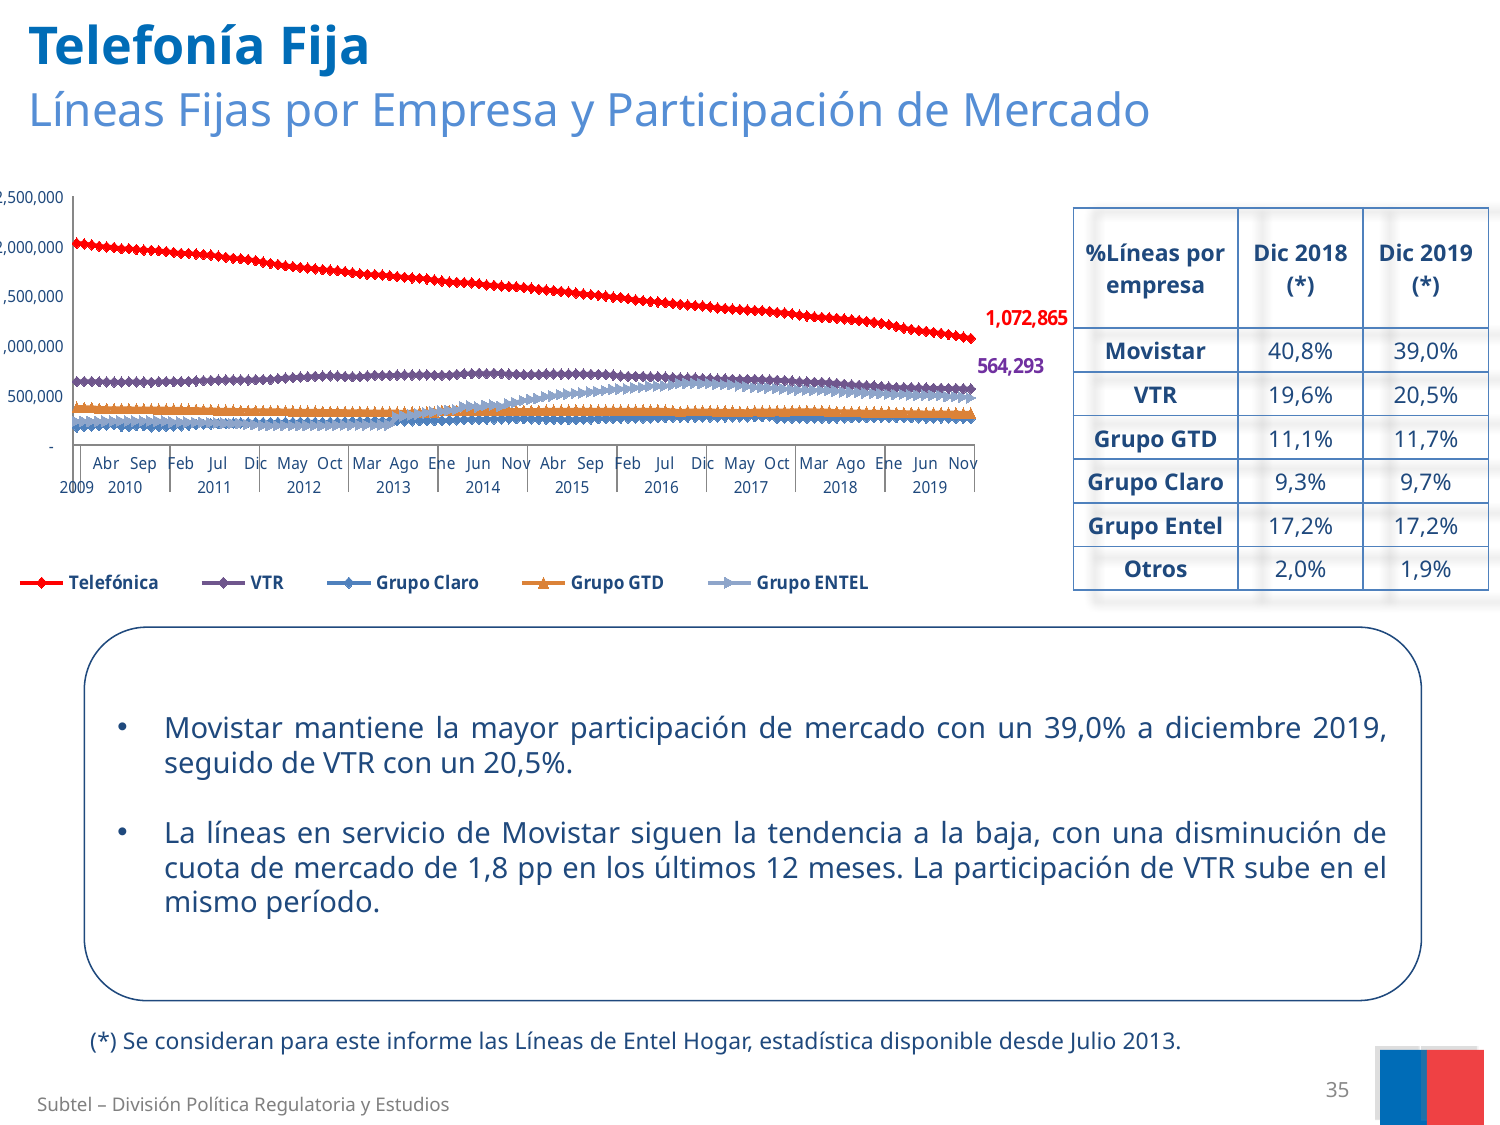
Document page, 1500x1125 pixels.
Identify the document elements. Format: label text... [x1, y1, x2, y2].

table_cell Grupo GTD [1078, 416, 1237, 458]
table_header Dic 2018 (*) [1239, 209, 1362, 327]
table_cell Otros [1078, 547, 1237, 589]
text_box Subtel – División Política Regulatoria y Estudios [22, 1084, 823, 1123]
table_cell 19,6% [1239, 373, 1362, 415]
table_cell 9,3% [1239, 460, 1362, 502]
table_cell 17,2% [1364, 504, 1488, 546]
table_cell 9,7% [1364, 460, 1488, 502]
table_cell 40,8% [1239, 329, 1362, 371]
text_box (*) Se consideran para este informe las Líneas de Entel Hogar, estadística disponible desde Julio 2013. [75, 1019, 1326, 1062]
table_cell Movistar [1078, 329, 1237, 371]
table_cell VTR [1078, 373, 1237, 415]
table_cell 11,1% [1239, 416, 1362, 458]
chart [0, 145, 1074, 610]
table_cell 20,5% [1364, 373, 1488, 415]
text_box Telefonía Fija Líneas Fijas por Empresa y Participación de Mercado [0, 4, 1375, 145]
table_cell 1,9% [1364, 547, 1488, 589]
slide_number 35 [1014, 1070, 1365, 1112]
table_cell Grupo Entel [1078, 504, 1237, 546]
table_header %Líneas por empresa [1078, 209, 1237, 327]
table_cell 11,7% [1364, 416, 1488, 458]
text_box Movistar mantiene la mayor participación de mercado con un 39,0% a diciembre 2019, seguido de VTR con un 20,5%. La líneas en servicio de Movistar siguen la tendencia a la baja, con una disminución de cuota de mercado de 1,8 pp en los últimos 12 meses. La participación de VTR sube en el mismo período. [83, 626, 1423, 1002]
table_cell Grupo Claro [1078, 460, 1237, 502]
table_cell 2,0% [1239, 547, 1362, 589]
table_cell 39,0% [1364, 329, 1488, 371]
table_header Dic 2019 (*) [1364, 209, 1488, 327]
table_cell 17,2% [1239, 504, 1362, 546]
